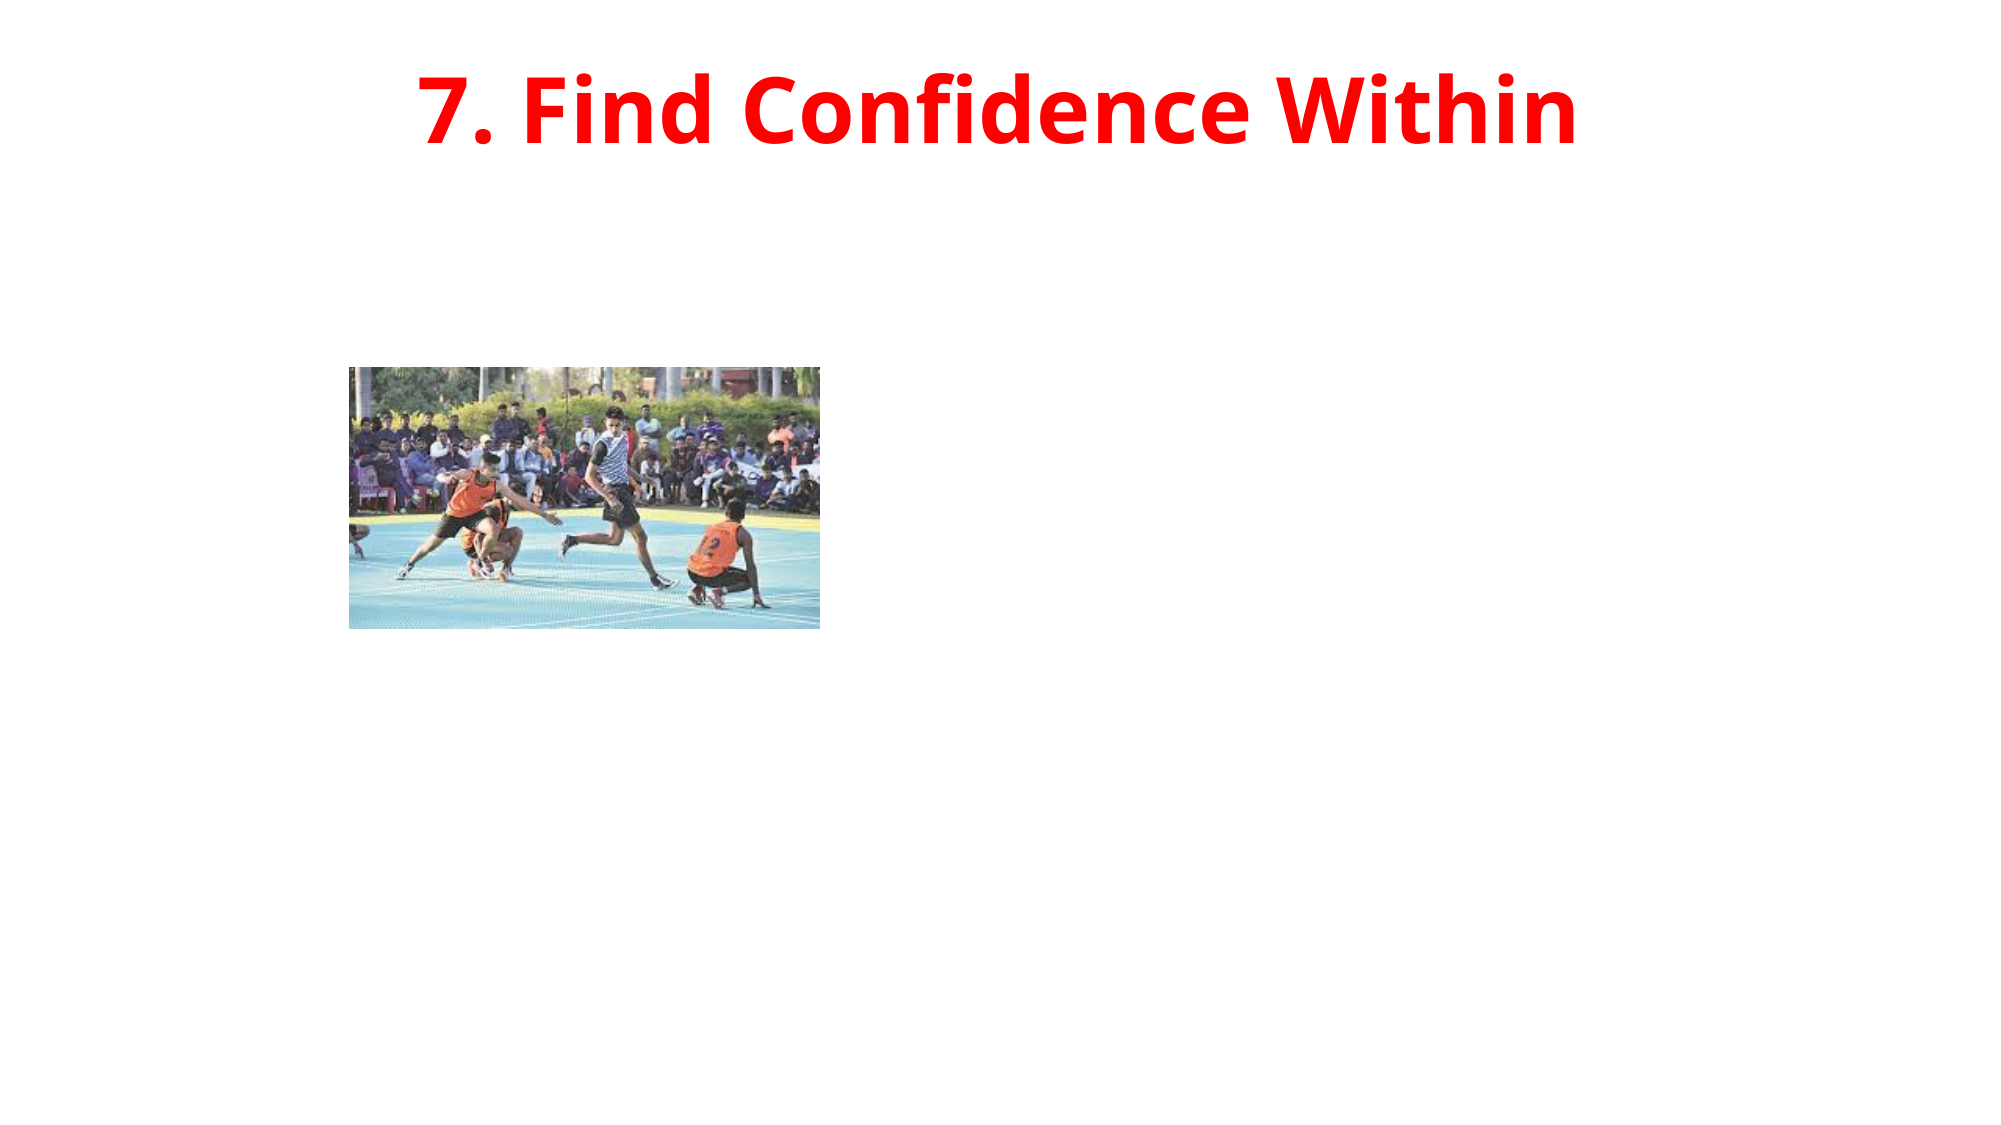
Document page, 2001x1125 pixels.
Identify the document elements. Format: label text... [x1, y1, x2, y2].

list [349, 367, 820, 629]
title 7. Find Confidence Within [137, 59, 1863, 278]
